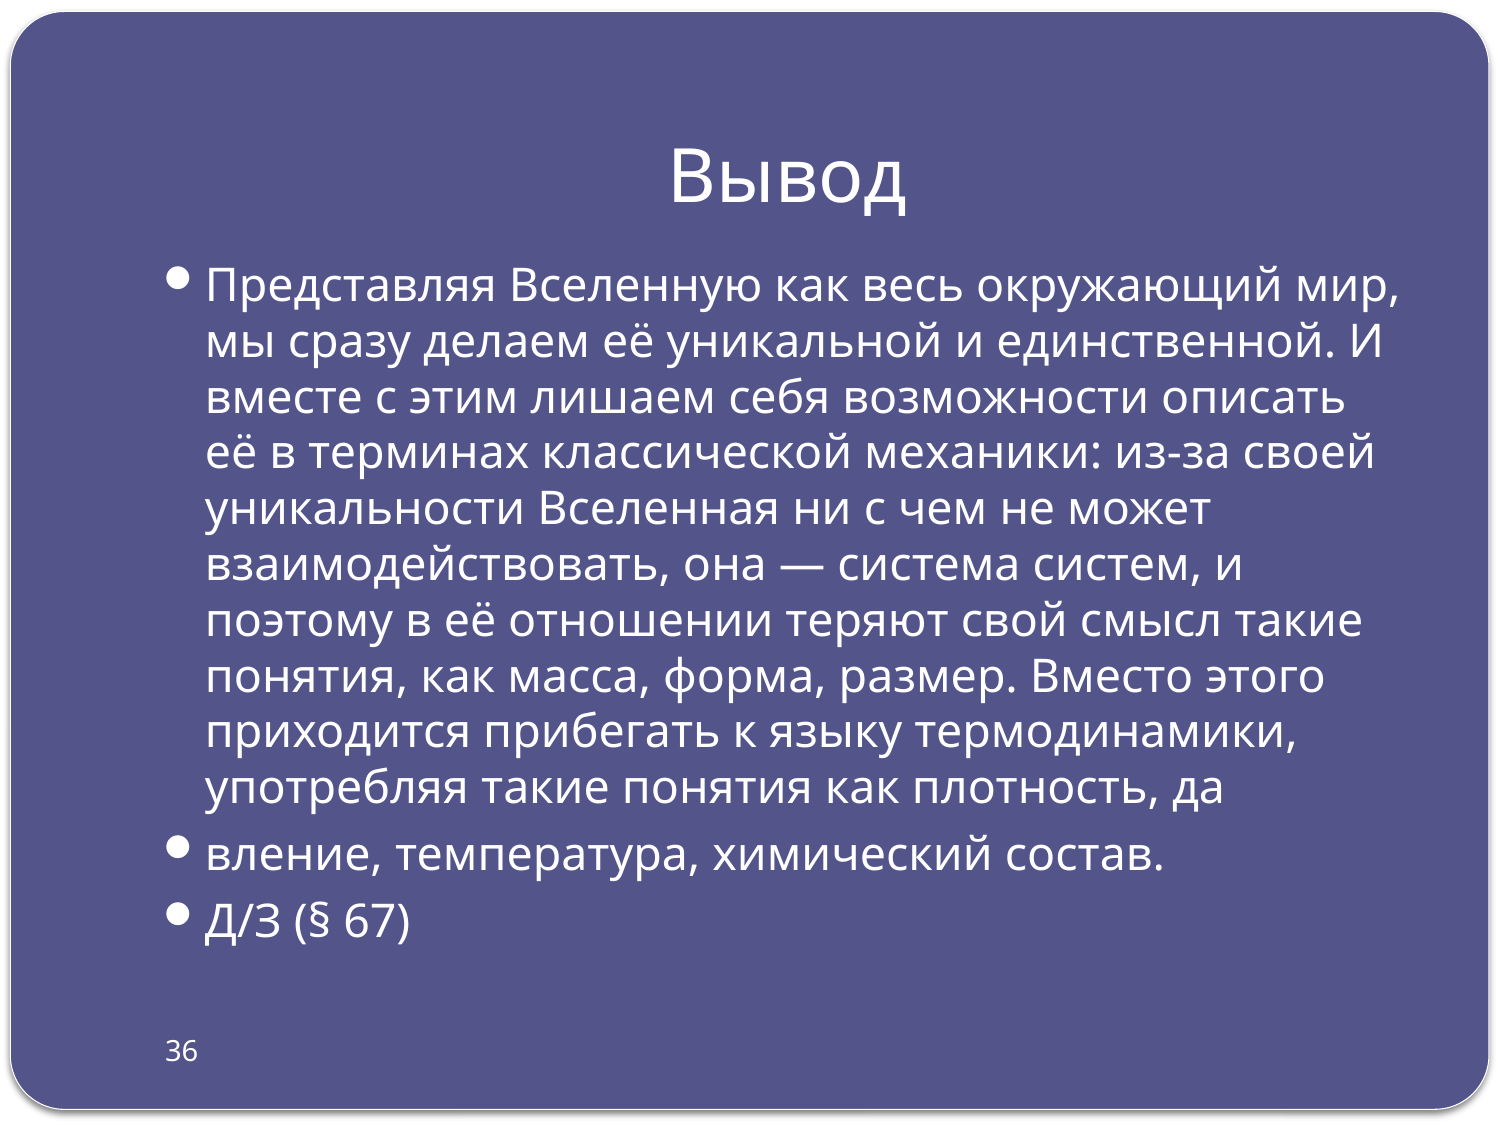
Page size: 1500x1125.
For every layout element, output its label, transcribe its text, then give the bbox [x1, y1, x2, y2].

footer 36 [150, 1012, 800, 1088]
list Представляя Вселенную как весь окружающий мир, мы сразу делаем её уникальной и единственной. И вместе с этим лишаем себя возможности описать её в терминах классической механики: из-за своей уникальности Вселенная ни с чем не может взаимодействовать, она — система систем, и поэтому в её отношении теряют свой смысл такие понятия, как масса, форма, размер. Вместо этого приходится прибегать к языку термодинамики, употребляя такие понятия как плотность, да вление, температура, химический состав. Д/З (§ 67) [147, 247, 1424, 999]
title Вывод [149, 44, 1426, 233]
